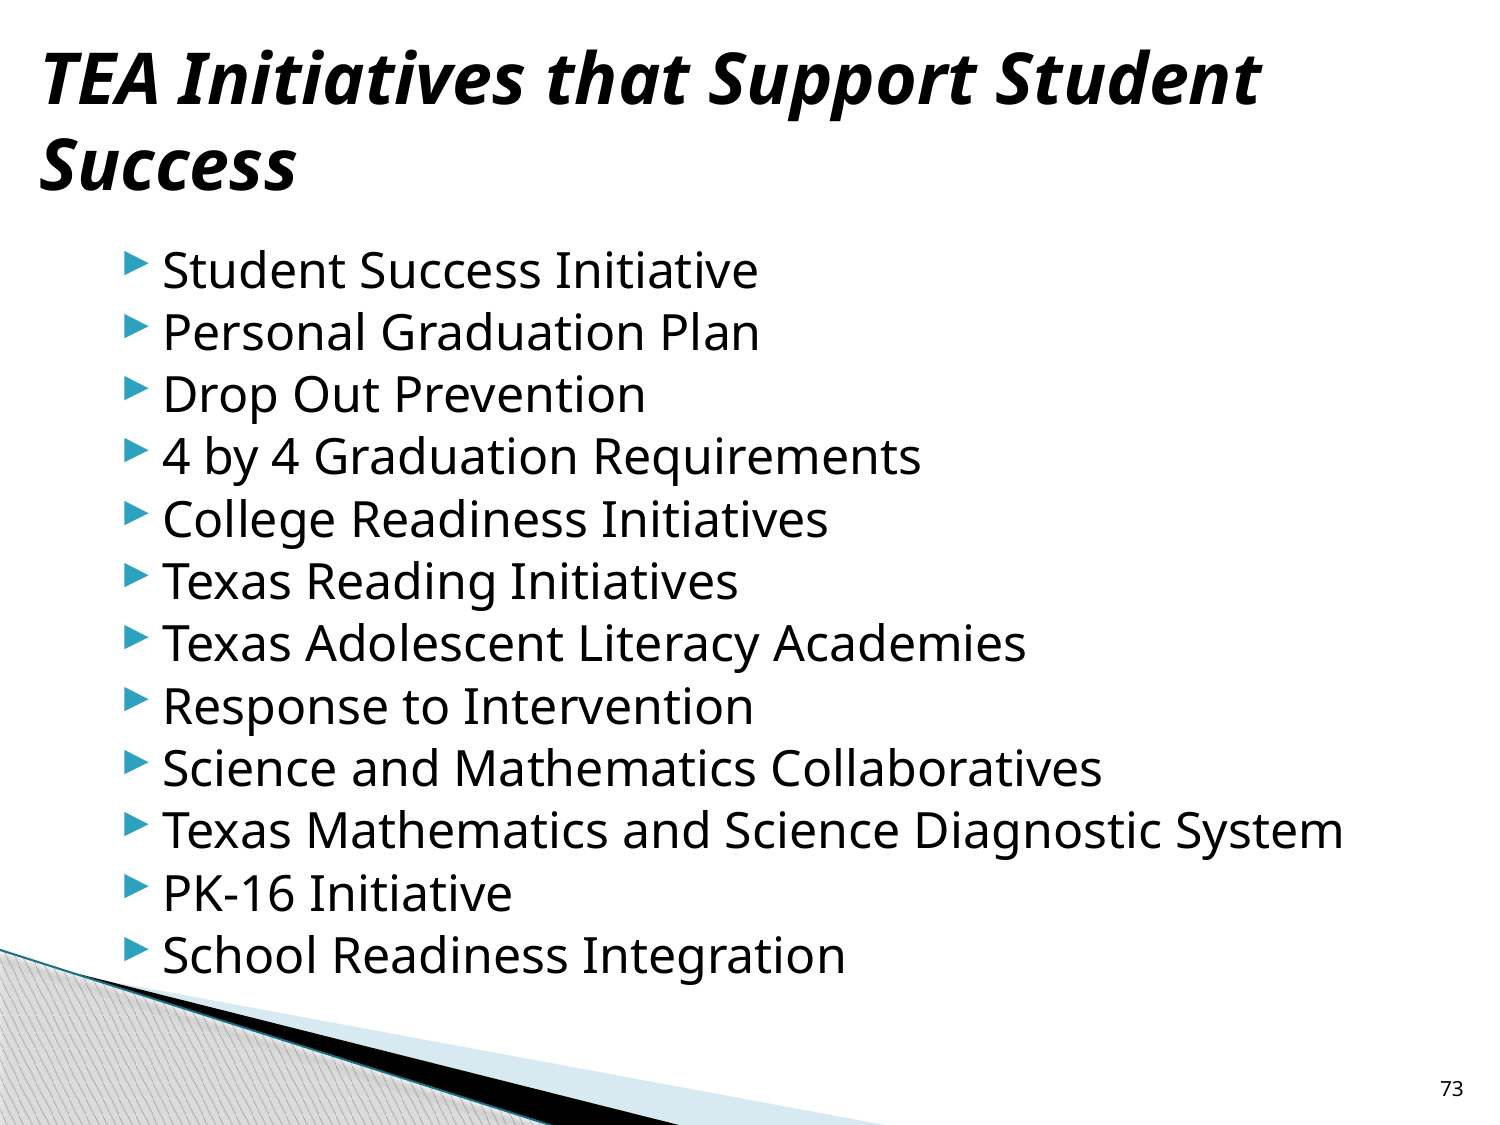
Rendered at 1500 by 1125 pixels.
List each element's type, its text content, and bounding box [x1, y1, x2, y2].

slide_number 73 [1418, 1051, 1479, 1112]
list Student Success Initiative Personal Graduation Plan Drop Out Prevention 4 by 4 Graduation Requirements College Readiness Initiatives Texas Reading Initiatives Texas Adolescent Literacy Academies Response to Intervention Science and Mathematics Collaboratives Texas Mathematics and Science Diagnostic System PK-16 Initiative School Readiness Integration [87, 237, 1500, 1125]
title TEA Initiatives that Support Student Success [24, 24, 1400, 213]
